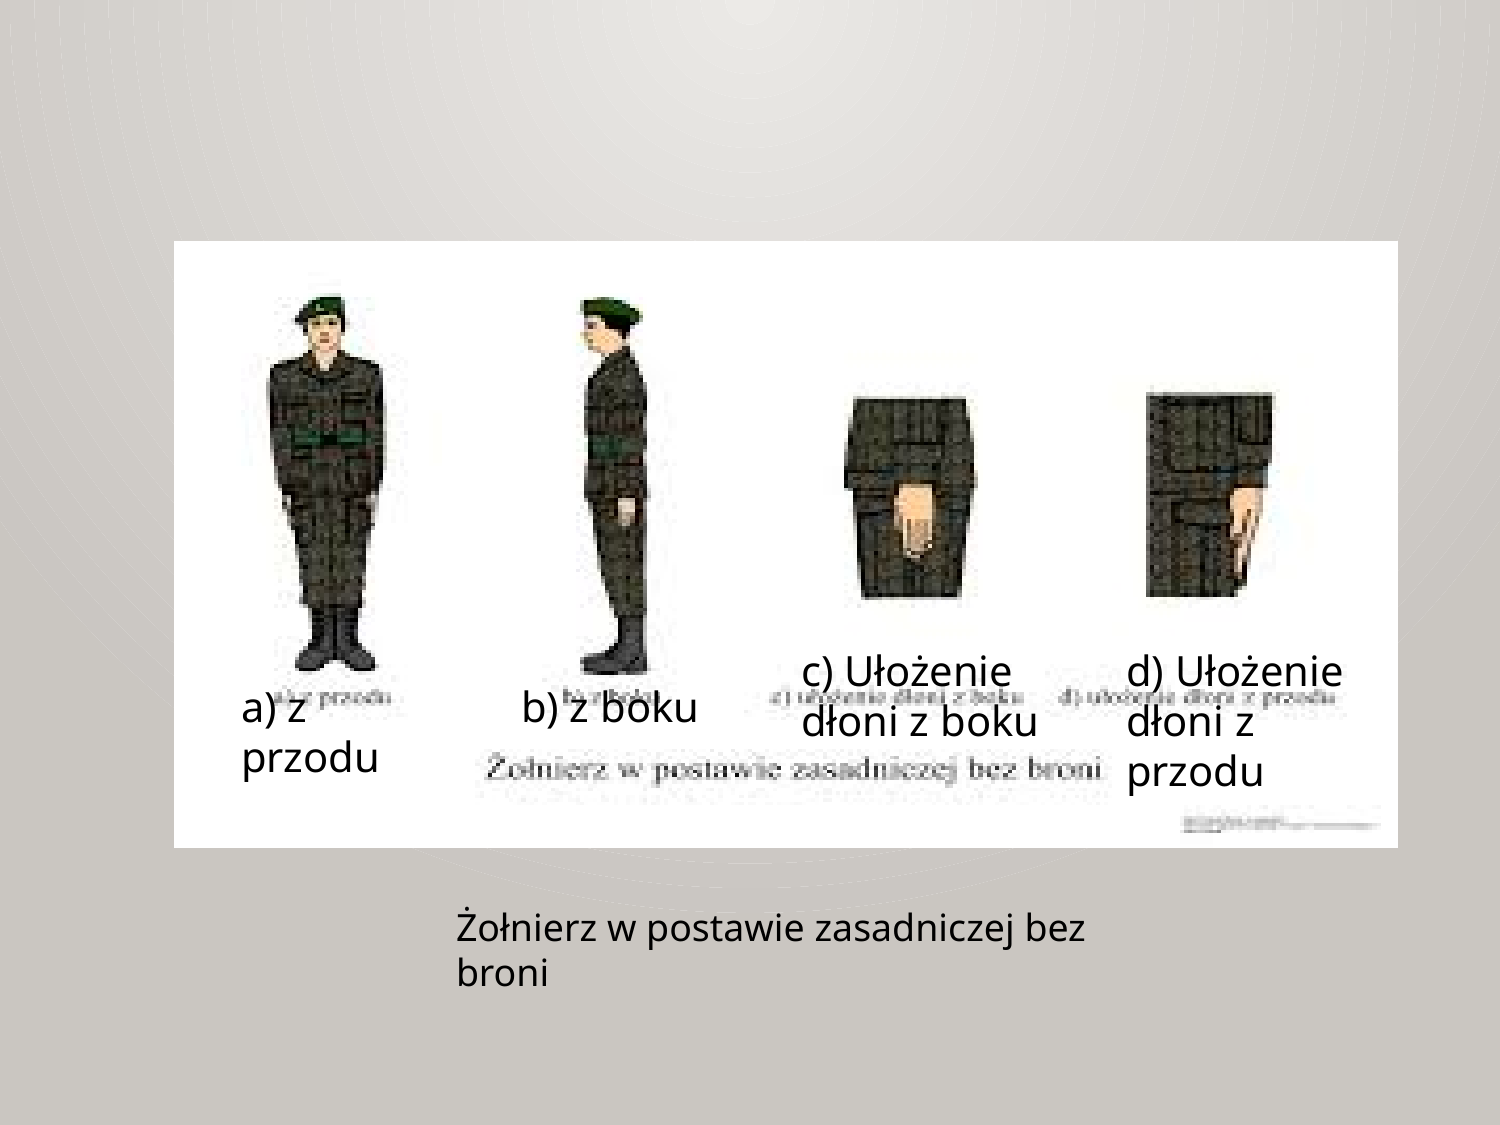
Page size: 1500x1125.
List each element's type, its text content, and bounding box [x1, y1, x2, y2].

picture [174, 241, 1398, 849]
text_box Żołnierz w postawie zasadniczej bez broni [441, 896, 1132, 1002]
